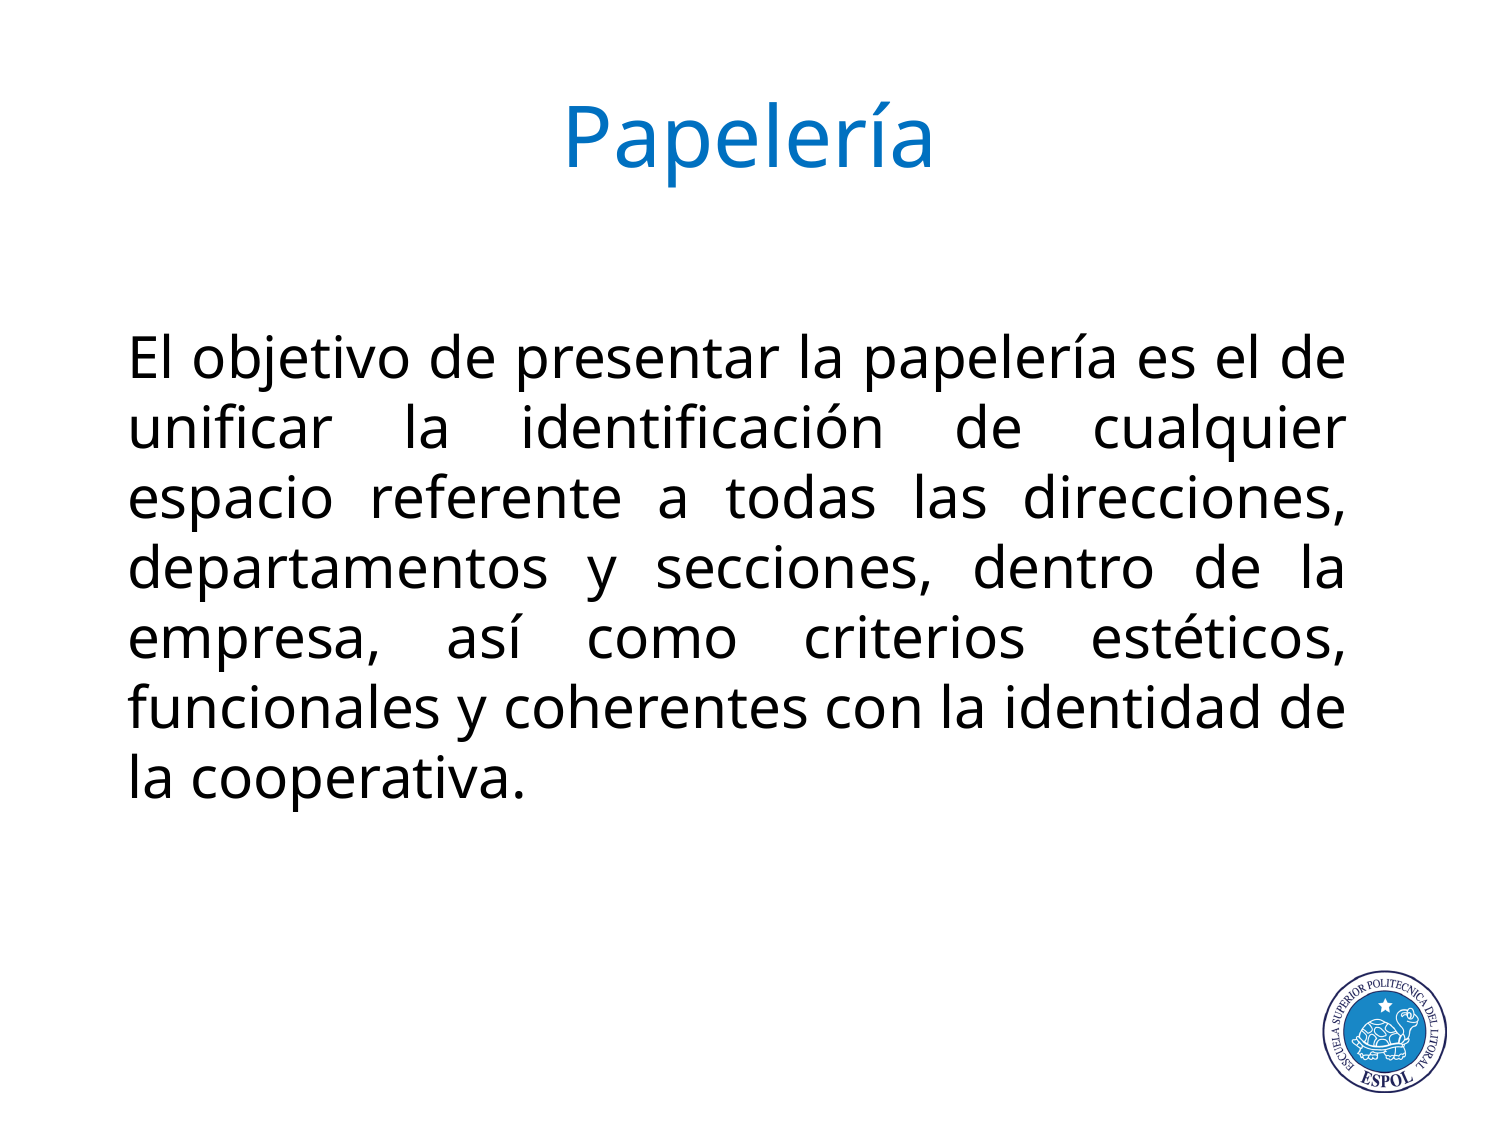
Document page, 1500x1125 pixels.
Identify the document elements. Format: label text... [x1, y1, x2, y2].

text_box Papelería [0, 75, 1500, 193]
text_box El objetivo de presentar la papelería es el de unificar la identificación de cualquier espacio referente a todas las direcciones, departamentos y secciones, dentro de la empresa, así como criterios estéticos, funcionales y coherentes con la identidad de la cooperativa. [112, 312, 1363, 818]
picture [1312, 963, 1461, 1101]
